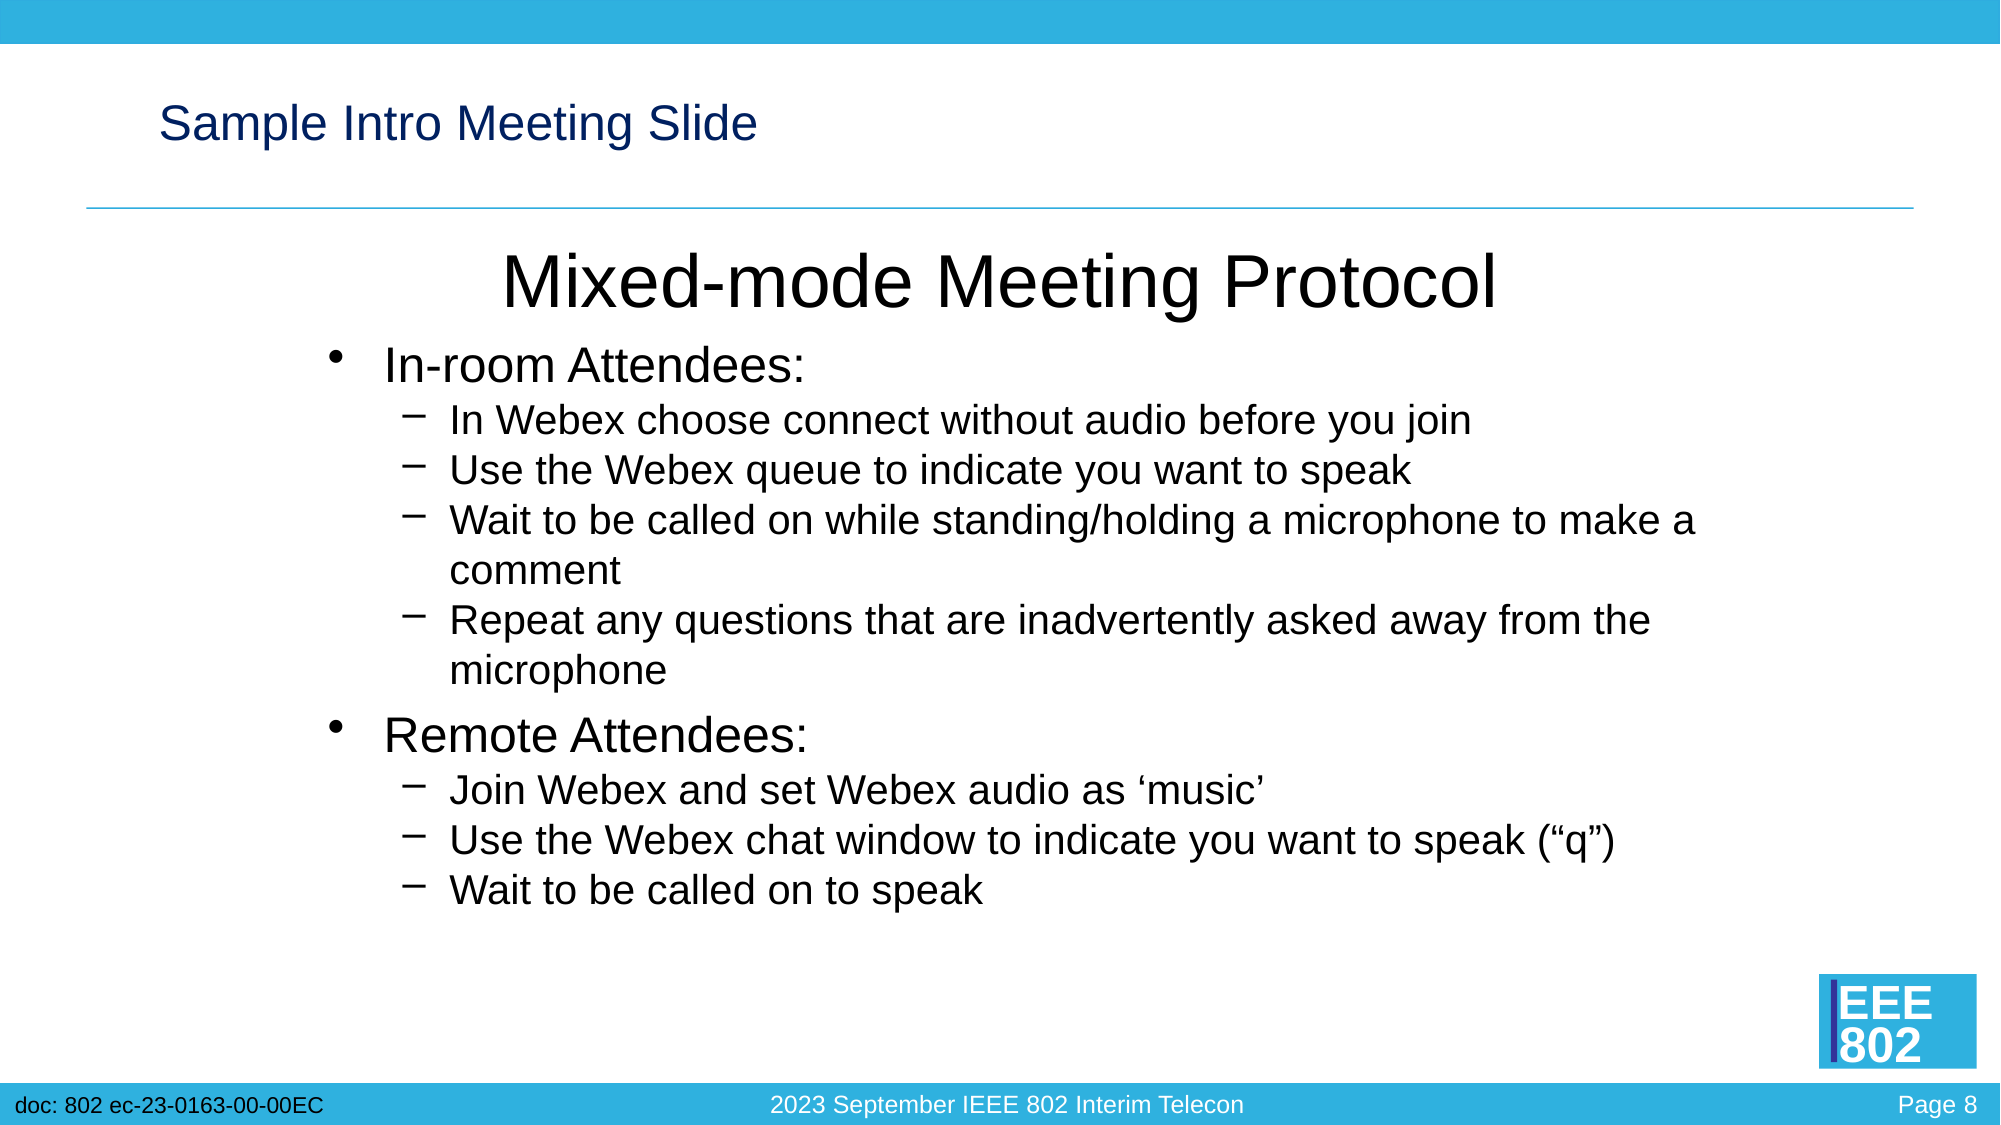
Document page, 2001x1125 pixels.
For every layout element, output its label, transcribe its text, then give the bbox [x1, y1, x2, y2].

title Mixed-mode Meeting Protocol [150, 233, 1850, 321]
list In-room Attendees: In Webex choose connect without audio before you join Use the Webex queue to indicate you want to speak Wait to be called on while standing/holding a microphone to make a comment Repeat any questions that are inadvertently asked away from the microphone Remote Attendees: Join Webex and set Webex audio as ‘music’ Use the Webex chat window to indicate you want to speak (“q”) Wait to be called on to speak [312, 324, 1800, 1076]
text_box Sample Intro Meeting Slide [143, 83, 982, 159]
